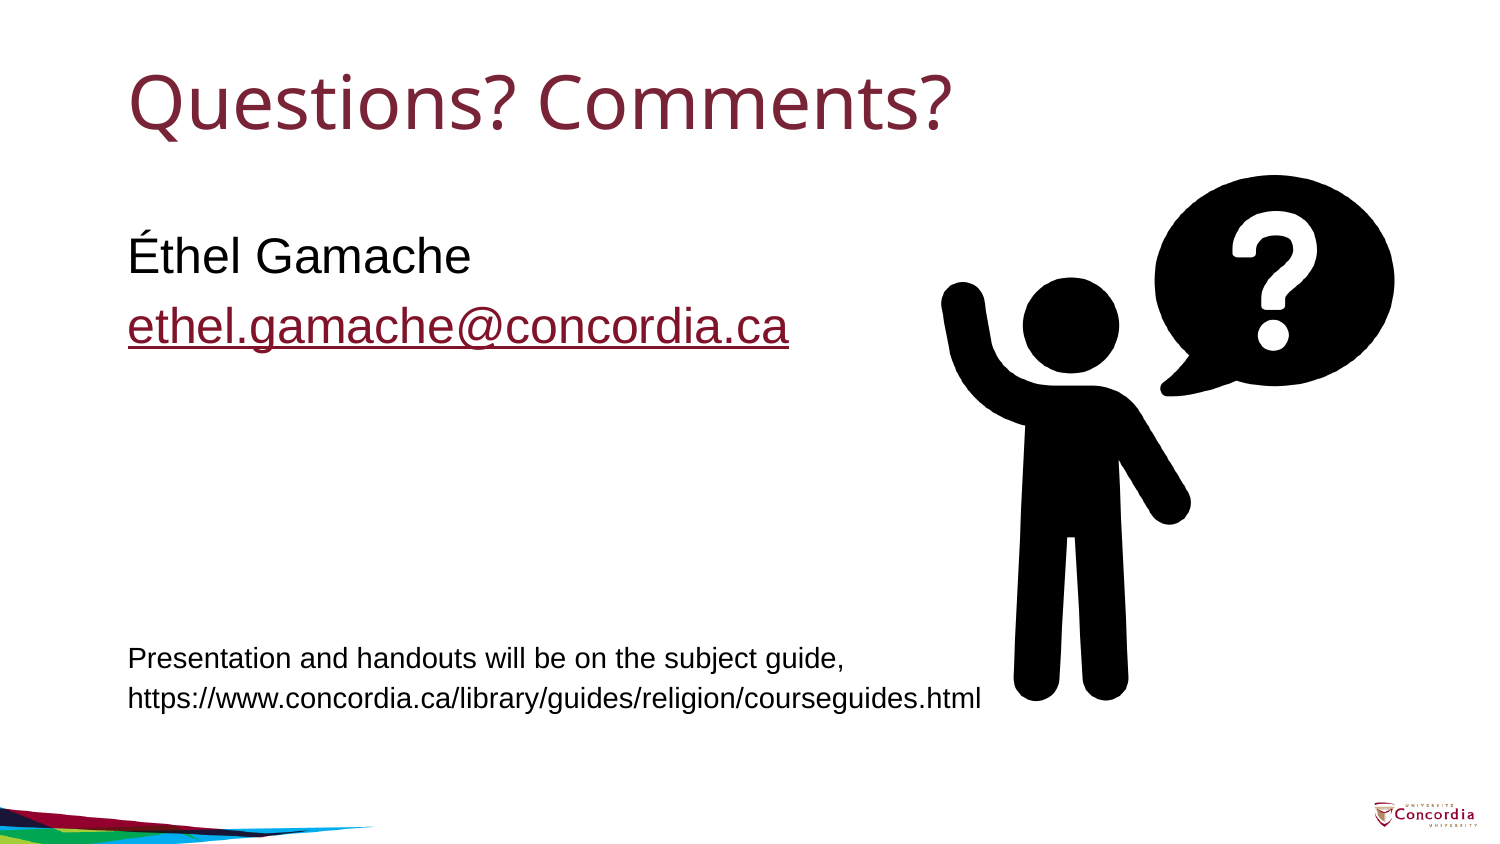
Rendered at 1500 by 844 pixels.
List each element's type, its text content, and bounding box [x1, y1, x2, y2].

list Éthel Gamache ethel.gamache@concordia.ca Presentation and handouts will be on the subject guide, https://www.concordia.ca/library/guides/religion/courseguides.html [112, 215, 1388, 722]
title Questions? Comments? [112, 46, 1388, 188]
picture [0, 0, 1500, 844]
